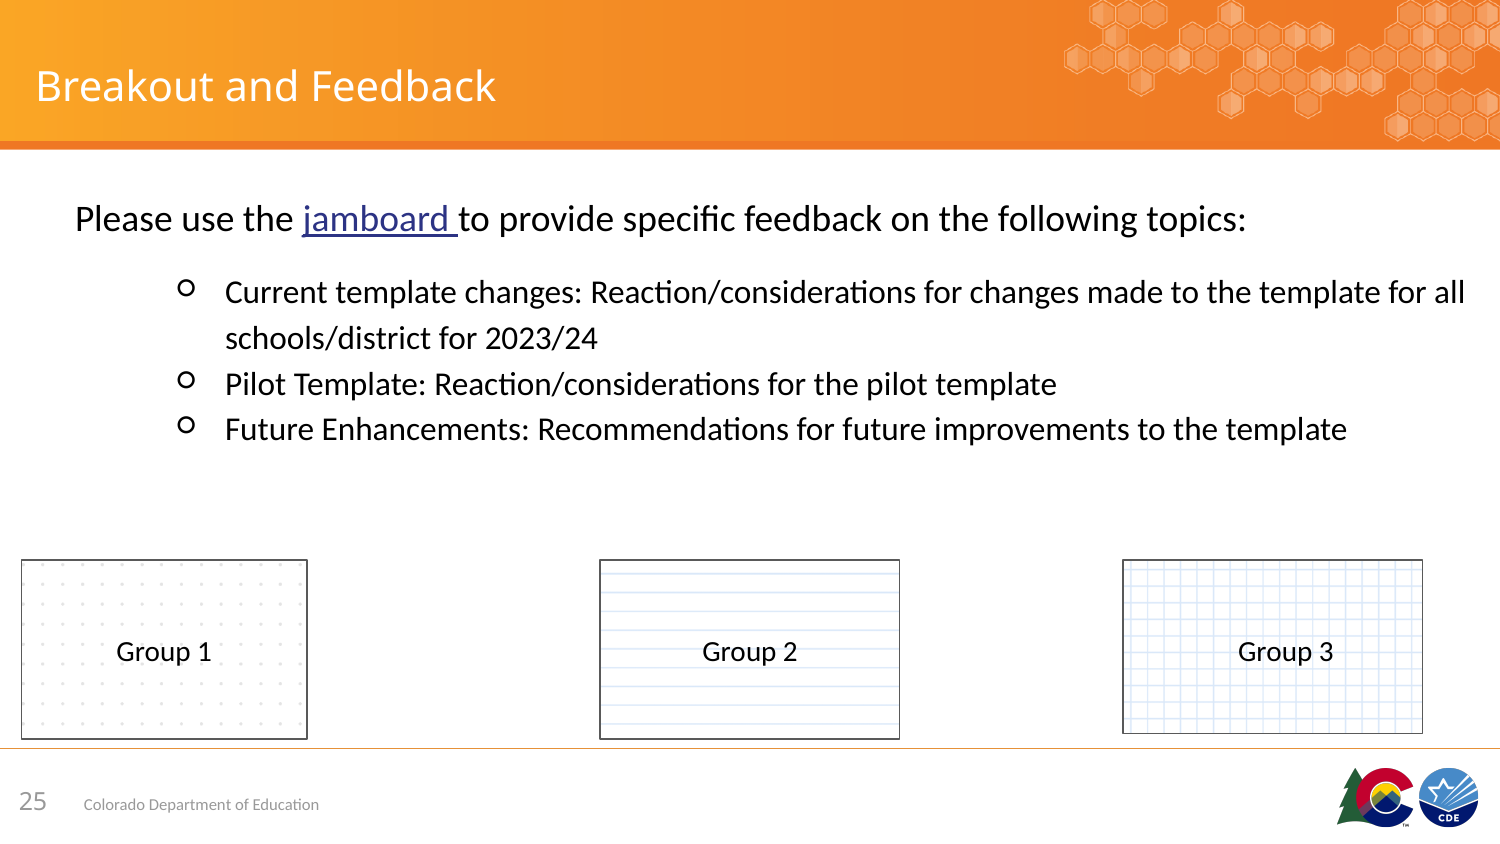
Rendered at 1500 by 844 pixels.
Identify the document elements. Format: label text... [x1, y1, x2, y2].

slide_number ‹#› [18, 785, 76, 832]
title Breakout and Feedback [34, 37, 1433, 132]
picture [1123, 560, 1423, 734]
picture [0, 0, 1500, 150]
picture [21, 560, 307, 739]
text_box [600, 560, 900, 739]
picture [1336, 767, 1479, 828]
list Please use the jamboard to provide specific feedback on the following topics: Current template changes: Reaction/considerations for changes made to the template for all schools/district for 2023/24 Pilot Template: Reaction/considerations for the pilot template Future Enhancements: Recommendations for future improvements to the template [75, 187, 1473, 712]
